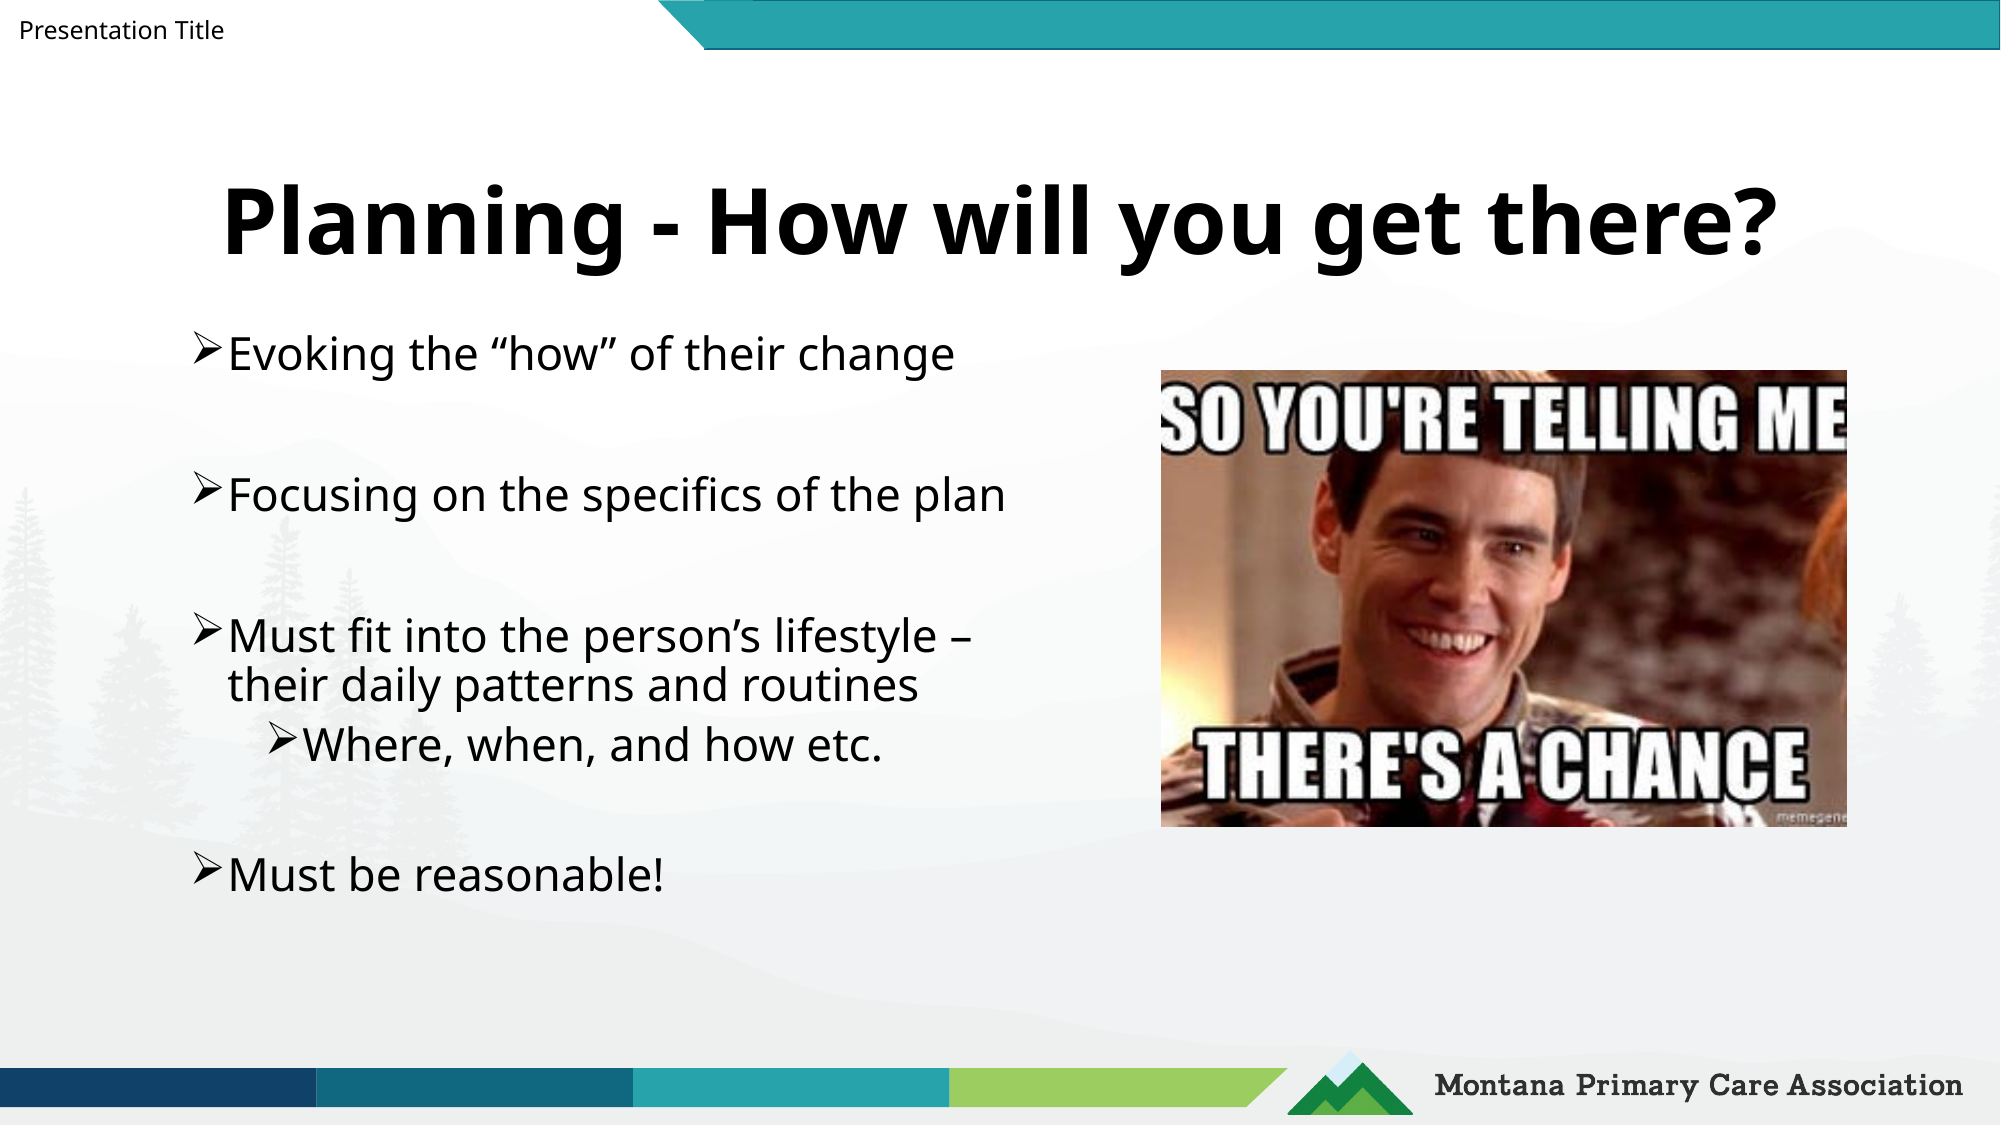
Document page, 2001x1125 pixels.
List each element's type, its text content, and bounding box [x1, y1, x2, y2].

picture [1287, 1050, 1963, 1115]
title Planning - How will you get there? [174, 151, 1825, 298]
list Evoking the “how” of their change Focusing on the specifics of the plan Must fit into the person’s lifestyle – their daily patterns and routines Where, when, and how etc. Must be reasonable! [174, 323, 1060, 1011]
picture [1160, 370, 1847, 828]
